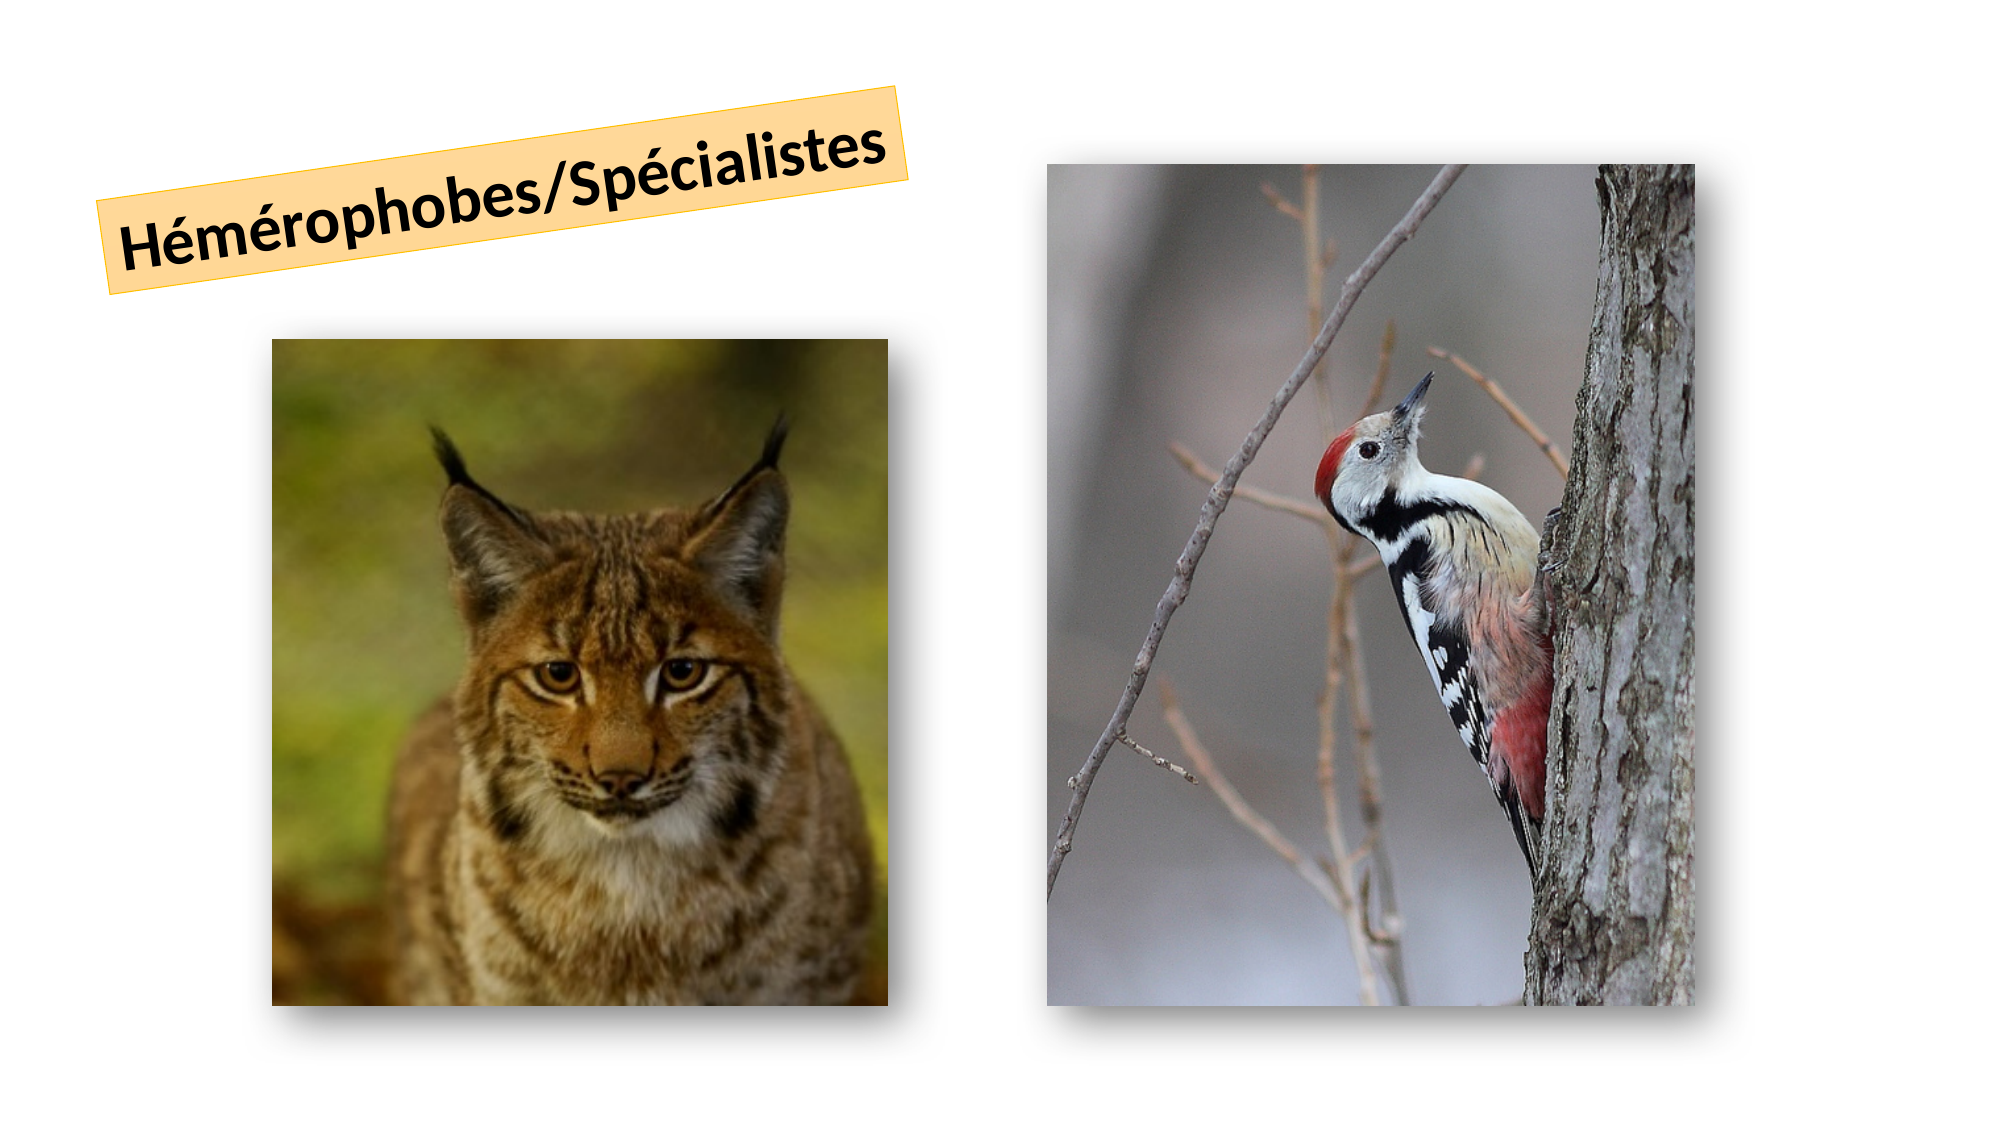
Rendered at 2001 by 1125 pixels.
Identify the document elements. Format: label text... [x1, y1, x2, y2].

picture [1047, 164, 1695, 1006]
picture [272, 339, 888, 1006]
text_box Hémérophobes/Spécialistes [95, 85, 909, 296]
